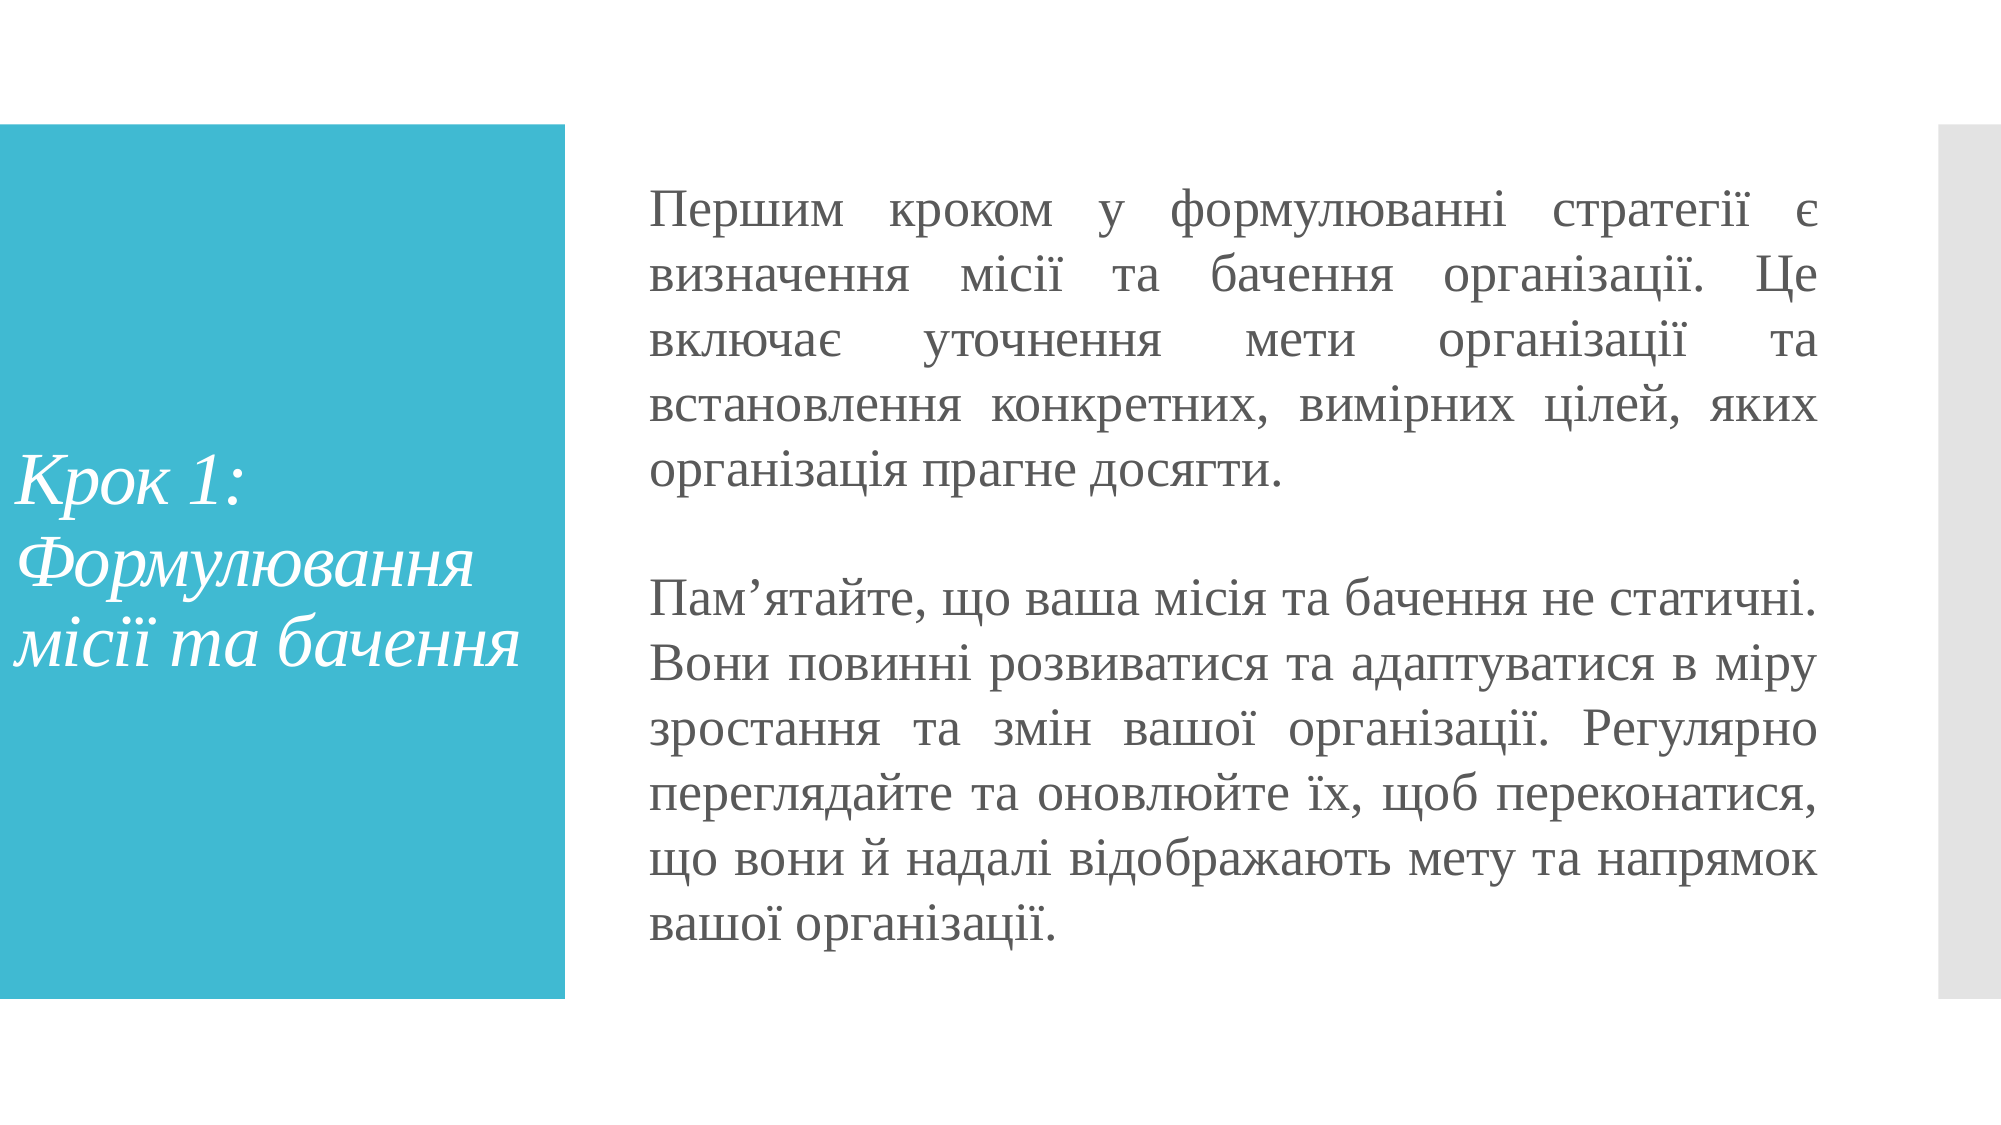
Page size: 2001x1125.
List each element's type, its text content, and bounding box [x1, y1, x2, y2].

title Крок 1: Формулювання місії та бачення [0, 184, 554, 939]
list Першим кроком у формулюванні стратегії є визначення місії та бачення організації. Це включає уточнення мети організації та встановлення конкретних, вимірних цілей, яких організація прагне досягти. Пам’ятайте, що ваша місія та бачення не статичні. Вони повинні розвиватися та адаптуватися в міру зростання та змін вашої організації. Регулярно переглядайте та оновлюйте їх, щоб переконатися, що вони й надалі відображають мету та напрямок вашої організації. [634, 141, 1835, 982]
